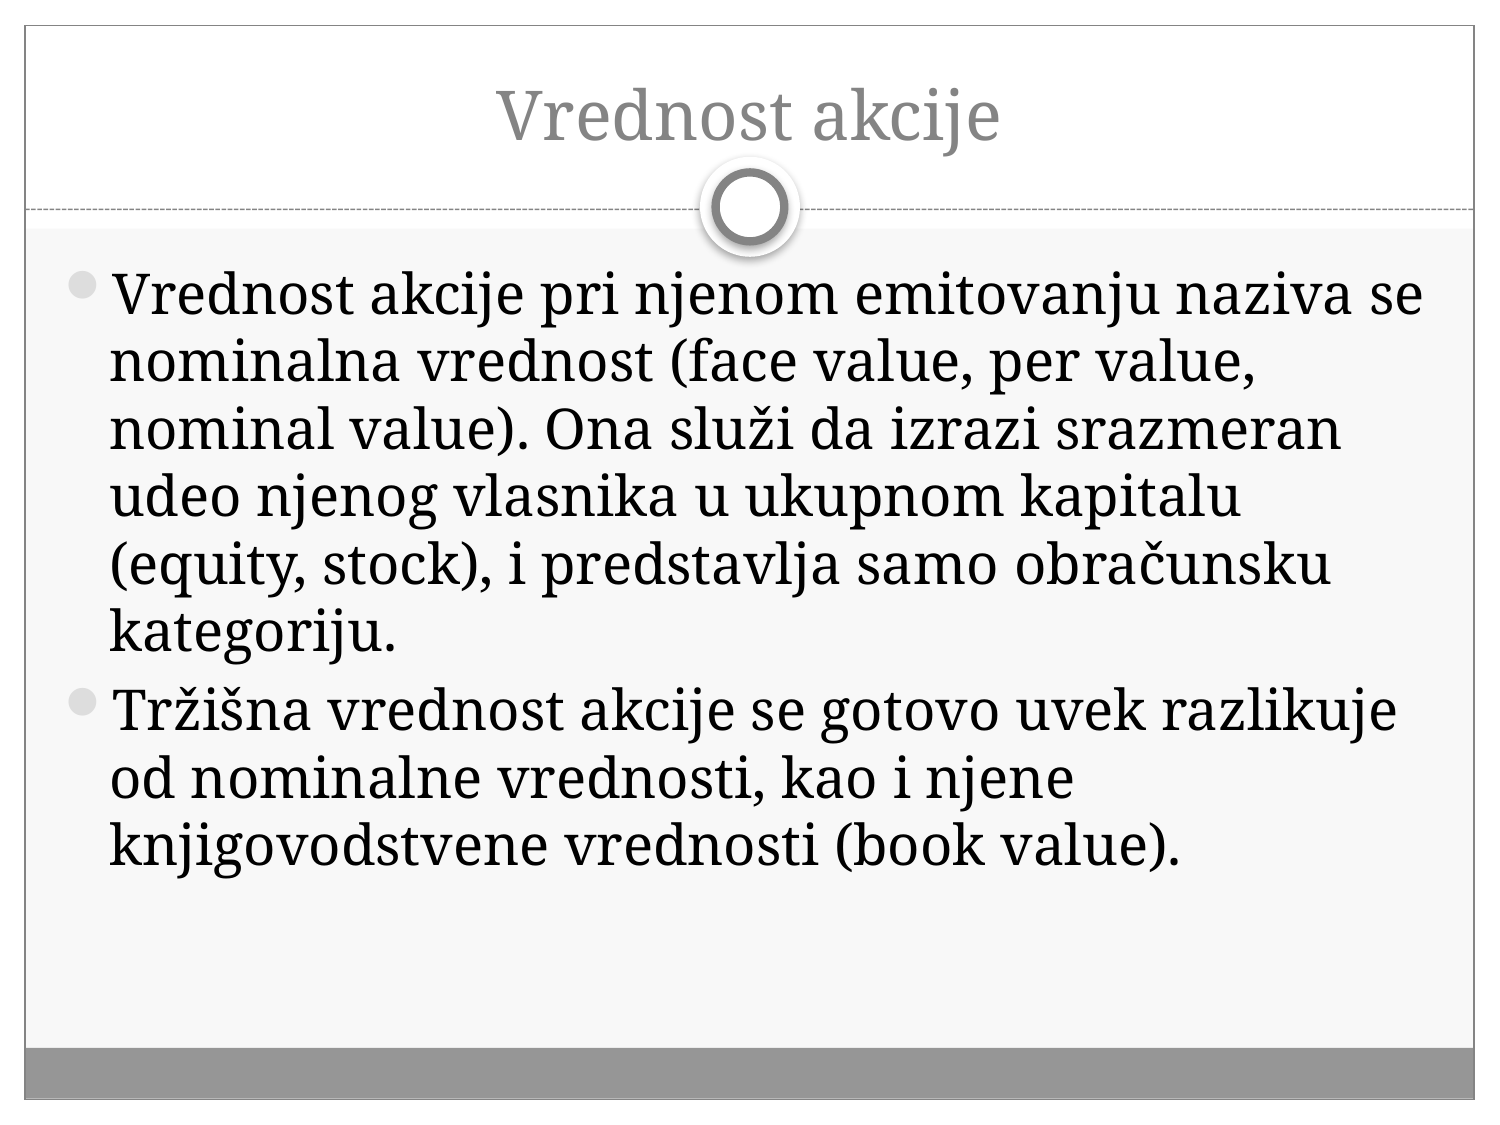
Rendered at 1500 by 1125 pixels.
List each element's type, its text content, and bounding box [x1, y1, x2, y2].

title Vrednost akcije [49, 37, 1450, 163]
list Vrednost akcije pri njenom emitovanju naziva se nominalna vrednost (face value, per value, nominal value). Ona služi da izrazi srazmeran udeo njenog vlasnika u ukupnom kapitalu (equity, stock), i predstavlja samo obračunsku kategoriju. Tržišna vrednost akcije se gotovo uvek razlikuje od nominalne vrednosti, kao i njene knjigovodstvene vrednosti (book value). [49, 250, 1445, 1001]
